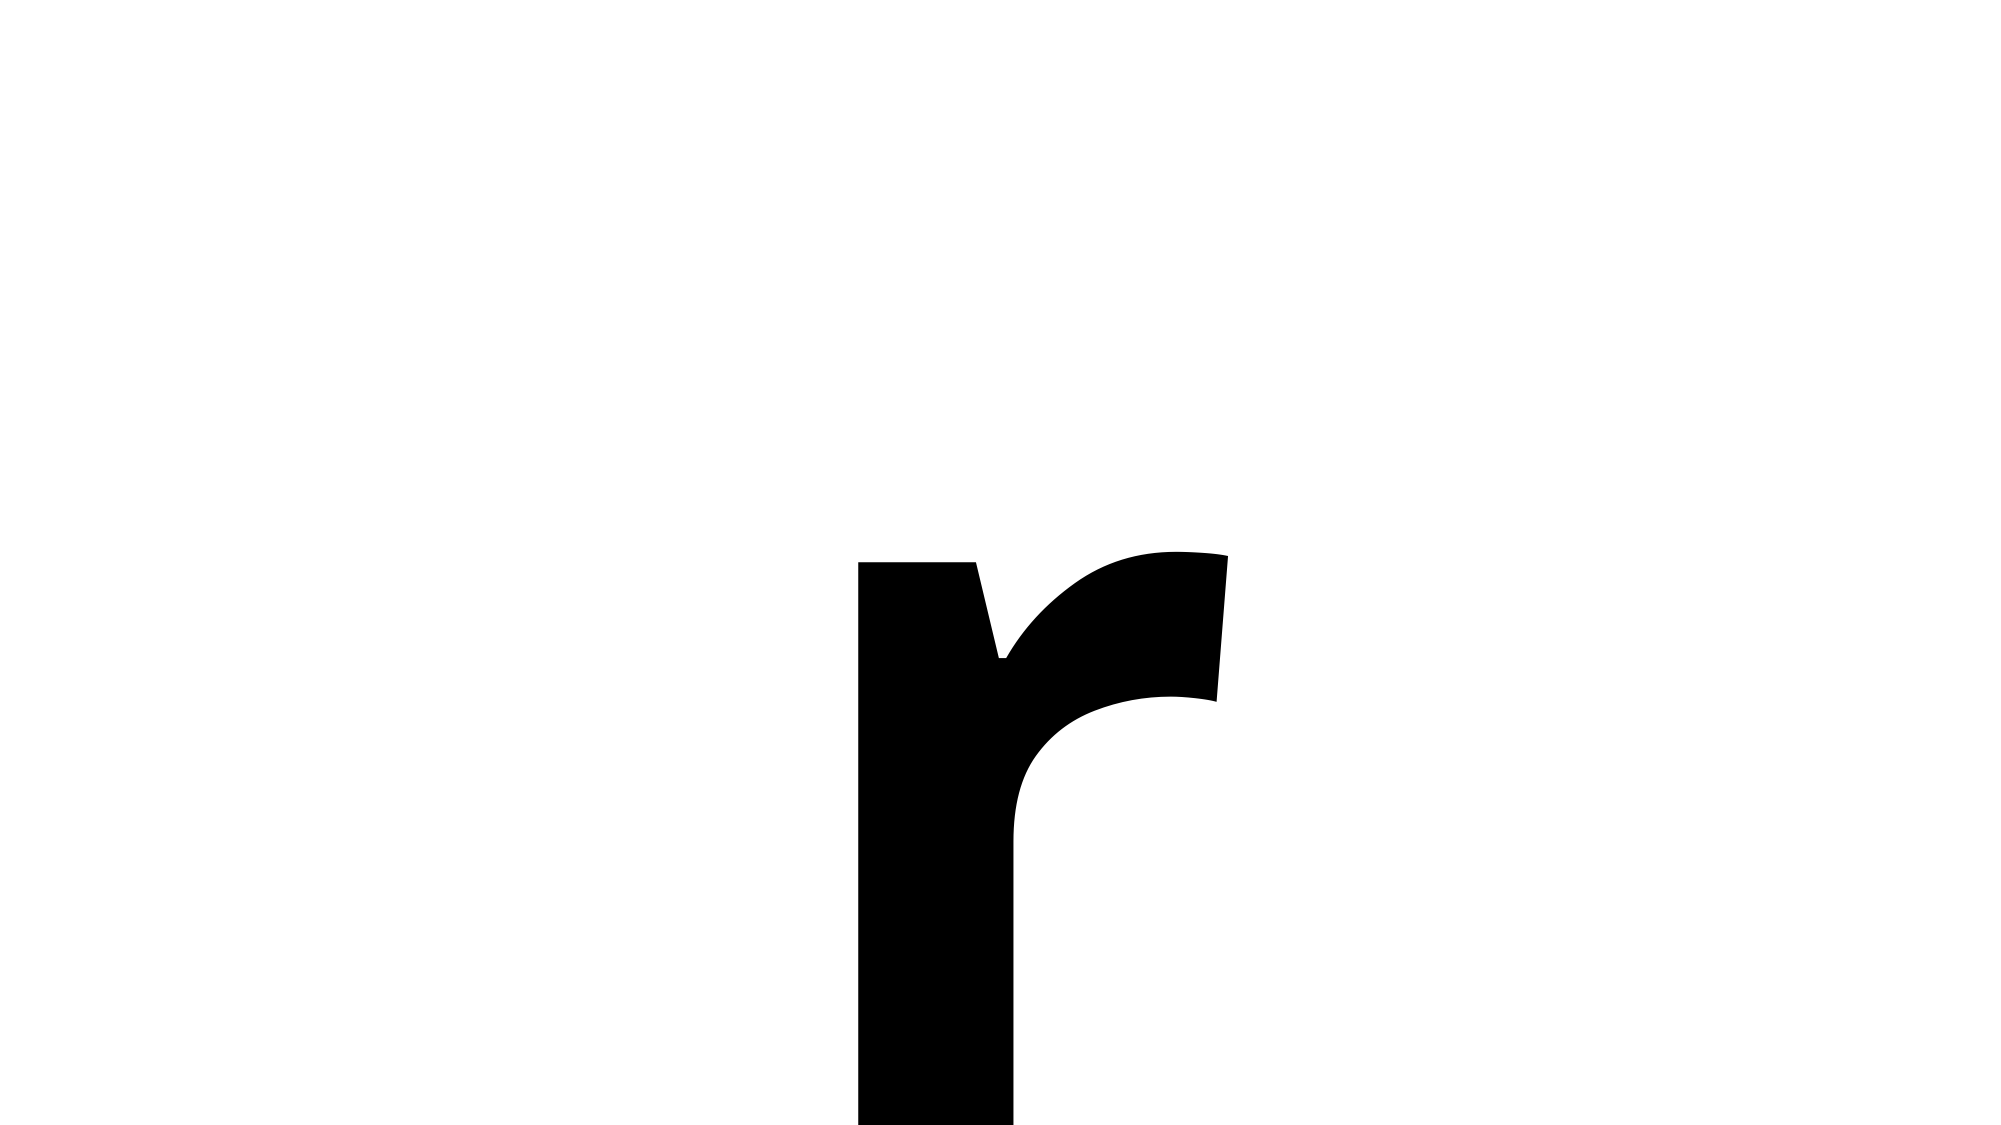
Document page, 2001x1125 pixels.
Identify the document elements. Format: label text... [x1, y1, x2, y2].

title r [65, 495, 1963, 1092]
